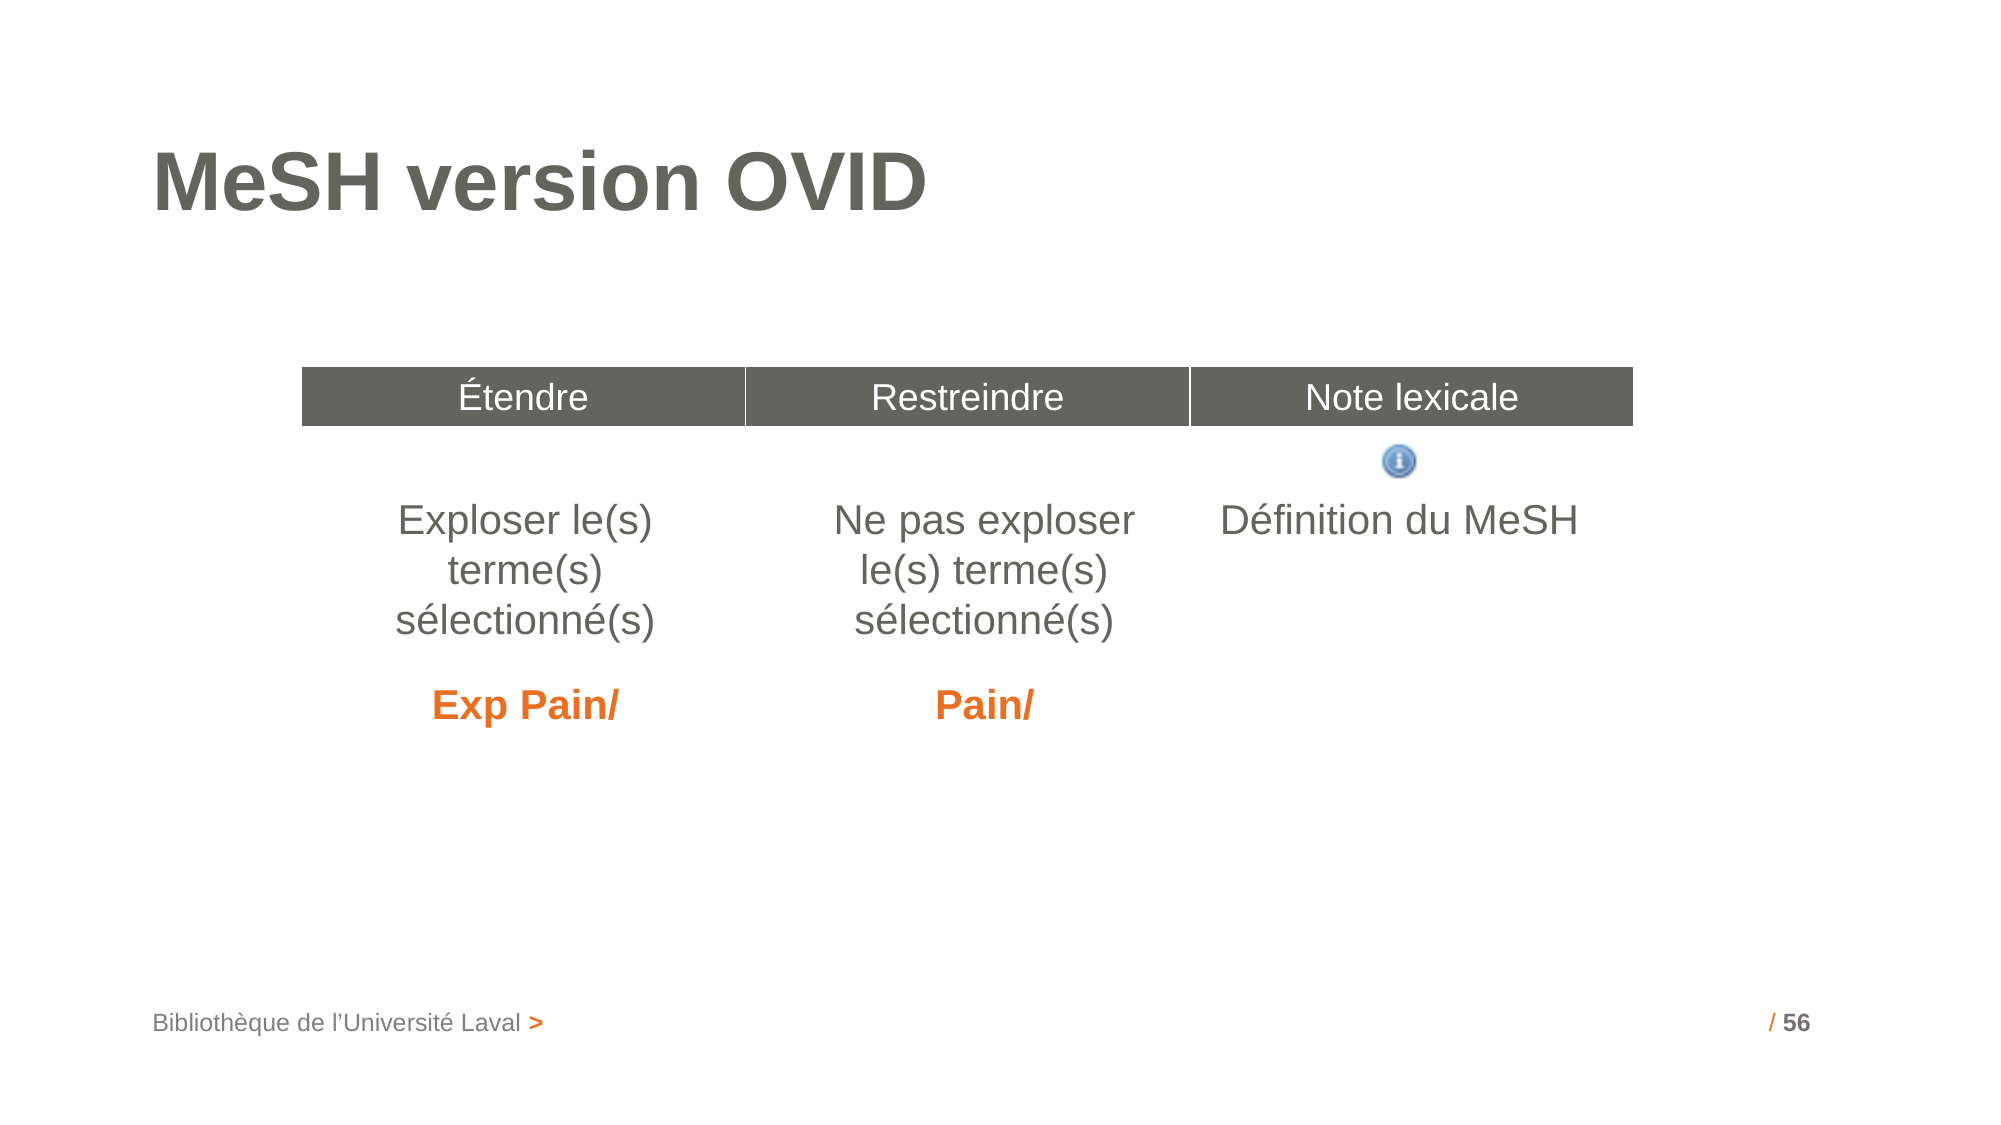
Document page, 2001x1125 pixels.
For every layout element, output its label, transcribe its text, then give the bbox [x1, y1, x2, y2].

table_header Note lexicale [1191, 367, 1633, 426]
text_box Définition du MeSH [1196, 485, 1603, 577]
table_header Restreindre [746, 367, 1189, 426]
picture [1374, 441, 1425, 482]
table_header Étendre [302, 367, 745, 426]
text_box Ne pas exploser le(s) terme(s) sélectionné(s) Pain/ [803, 485, 1166, 753]
slide_number / 56 [1754, 998, 1863, 1059]
footer Bibliothèque de l’Université Laval > [137, 998, 1732, 1059]
title MeSH version OVID [137, 130, 1863, 235]
text_box Exploser le(s) terme(s) sélectionné(s) Exp Pain/ [344, 485, 707, 753]
